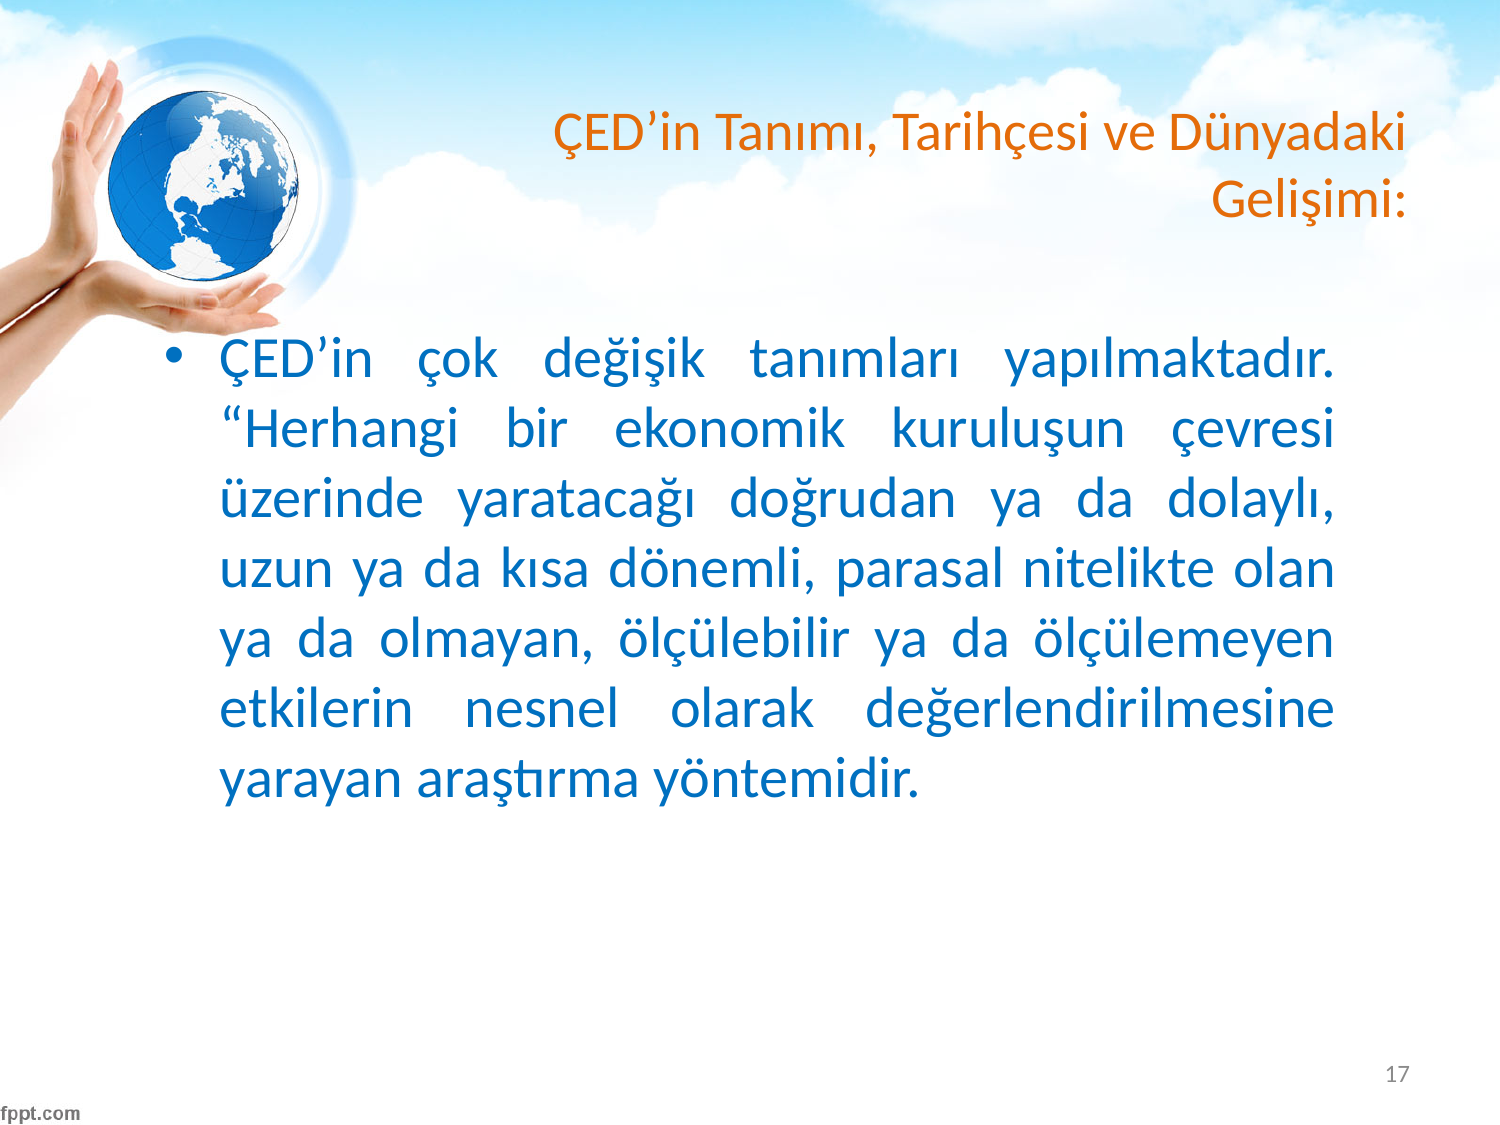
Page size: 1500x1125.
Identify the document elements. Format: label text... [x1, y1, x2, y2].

picture [0, 0, 1500, 1125]
list ÇED’in çok değişik tanımları yapılmaktadır. “Herhangi bir ekonomik kuruluşun çevresi üzerinde yaratacağı doğrudan ya da dolaylı, uzun ya da kısa dönemli, parasal nitelikte olan ya da olmayan, ölçülebilir ya da ölçülemeyen etkilerin nesnel olarak değerlendirilmesine yarayan araştırma yöntemidir. [148, 311, 1352, 964]
slide_number 17 [1074, 1042, 1425, 1103]
title ÇED’in Tanımı, Tarihçesi ve Dünyadaki Gelişimi: [399, 86, 1424, 237]
